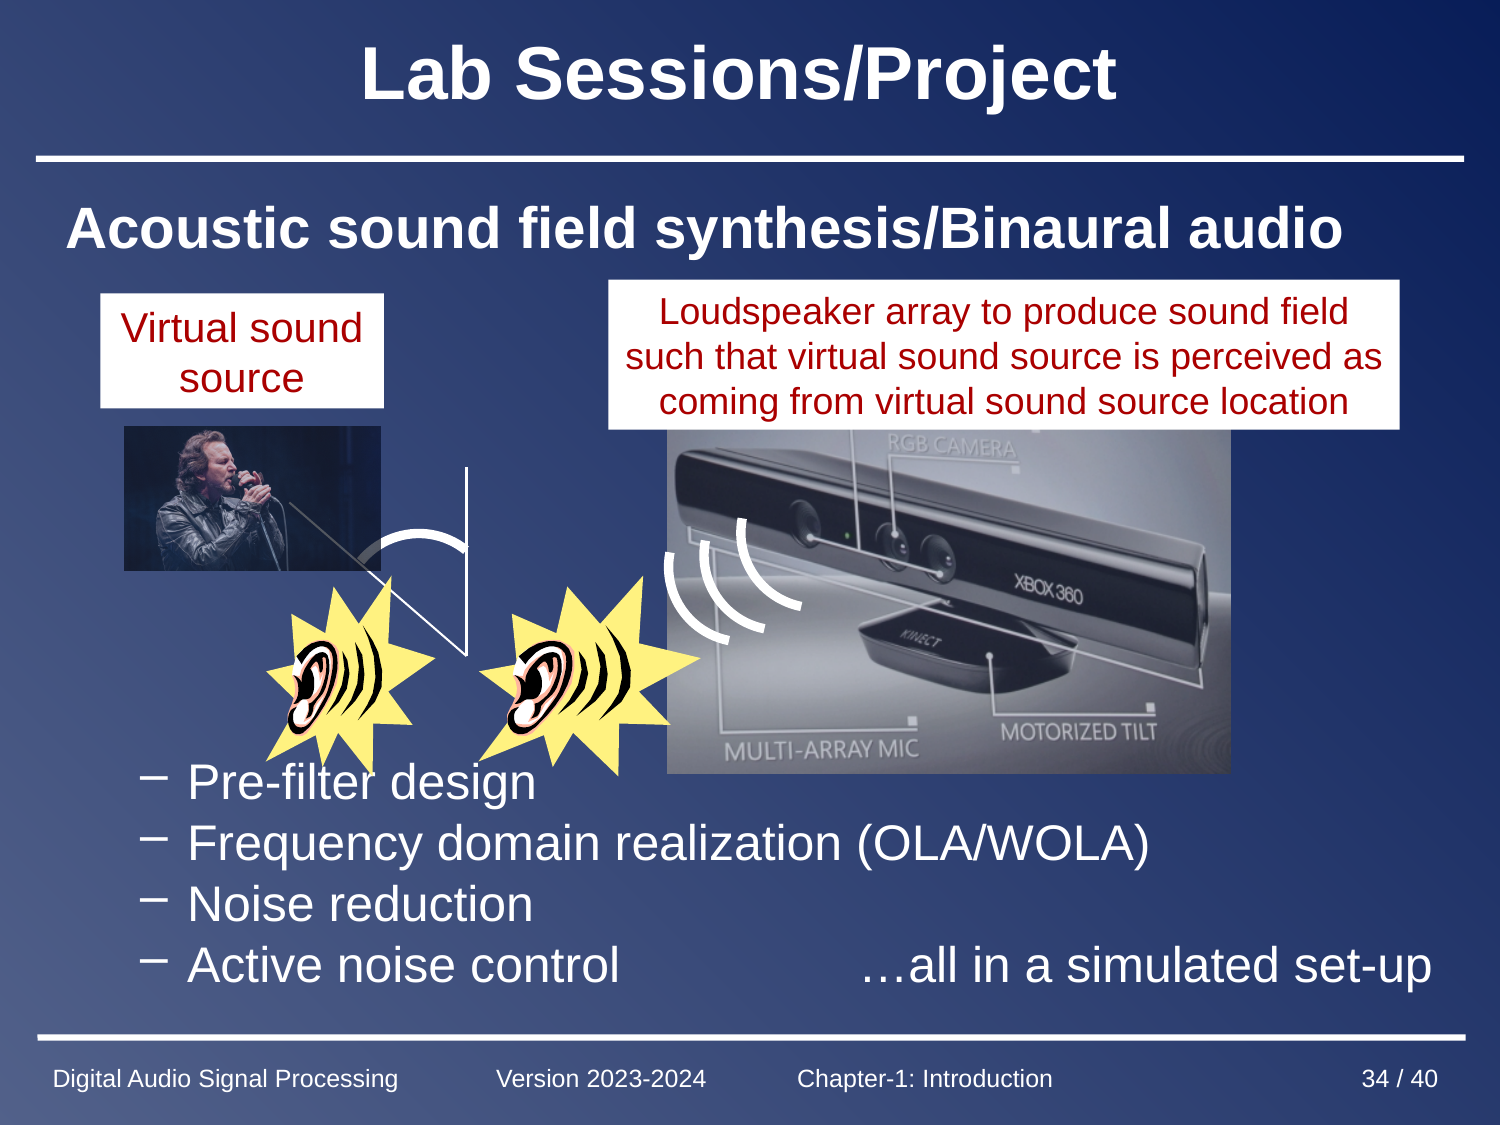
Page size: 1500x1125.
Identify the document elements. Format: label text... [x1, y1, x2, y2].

list Acoustic sound field synthesis/Binaural audio Pre-filter design Frequency domain realization (OLA/WOLA) Noise reduction Active noise control …all in a simulated set-up [50, 190, 1454, 1012]
picture [123, 426, 381, 571]
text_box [265, 574, 438, 779]
title Lab Sessions/Project [29, 15, 1471, 144]
text_box Virtual sound source [100, 293, 384, 409]
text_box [385, 502, 467, 657]
picture [667, 373, 1231, 774]
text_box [477, 574, 703, 779]
text_box Loudspeaker array to produce sound field such that virtual sound source is perceived as coming from virtual sound source location [608, 279, 1400, 430]
